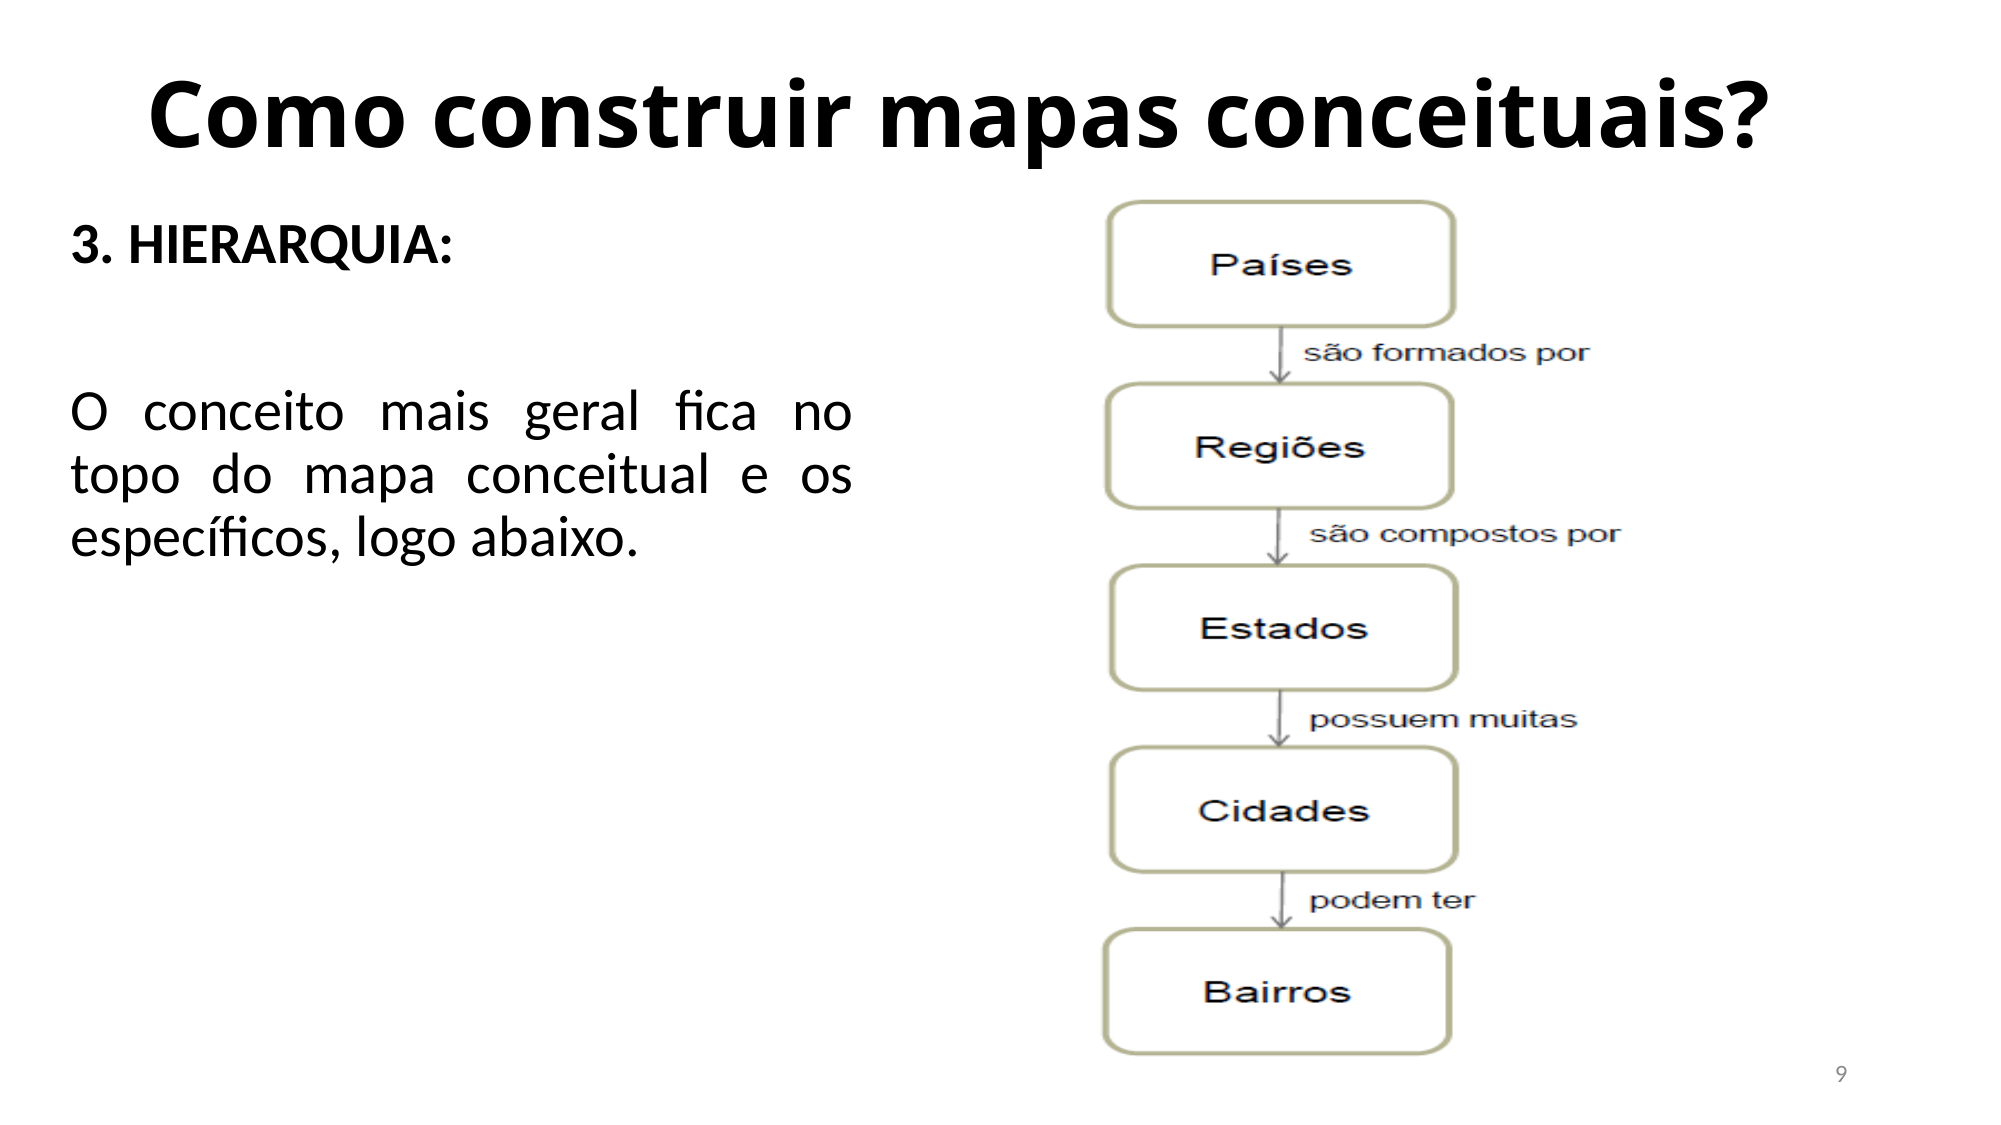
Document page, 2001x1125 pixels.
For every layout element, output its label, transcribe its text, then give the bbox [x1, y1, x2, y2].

list 3. HIERARQUIA: O conceito mais geral fica no topo do mapa conceitual e os específicos, logo abaixo. [55, 205, 870, 894]
title Como construir mapas conceituais? [55, 59, 1863, 176]
slide_number 9 [1412, 1042, 1863, 1103]
picture [1050, 180, 1638, 1073]
